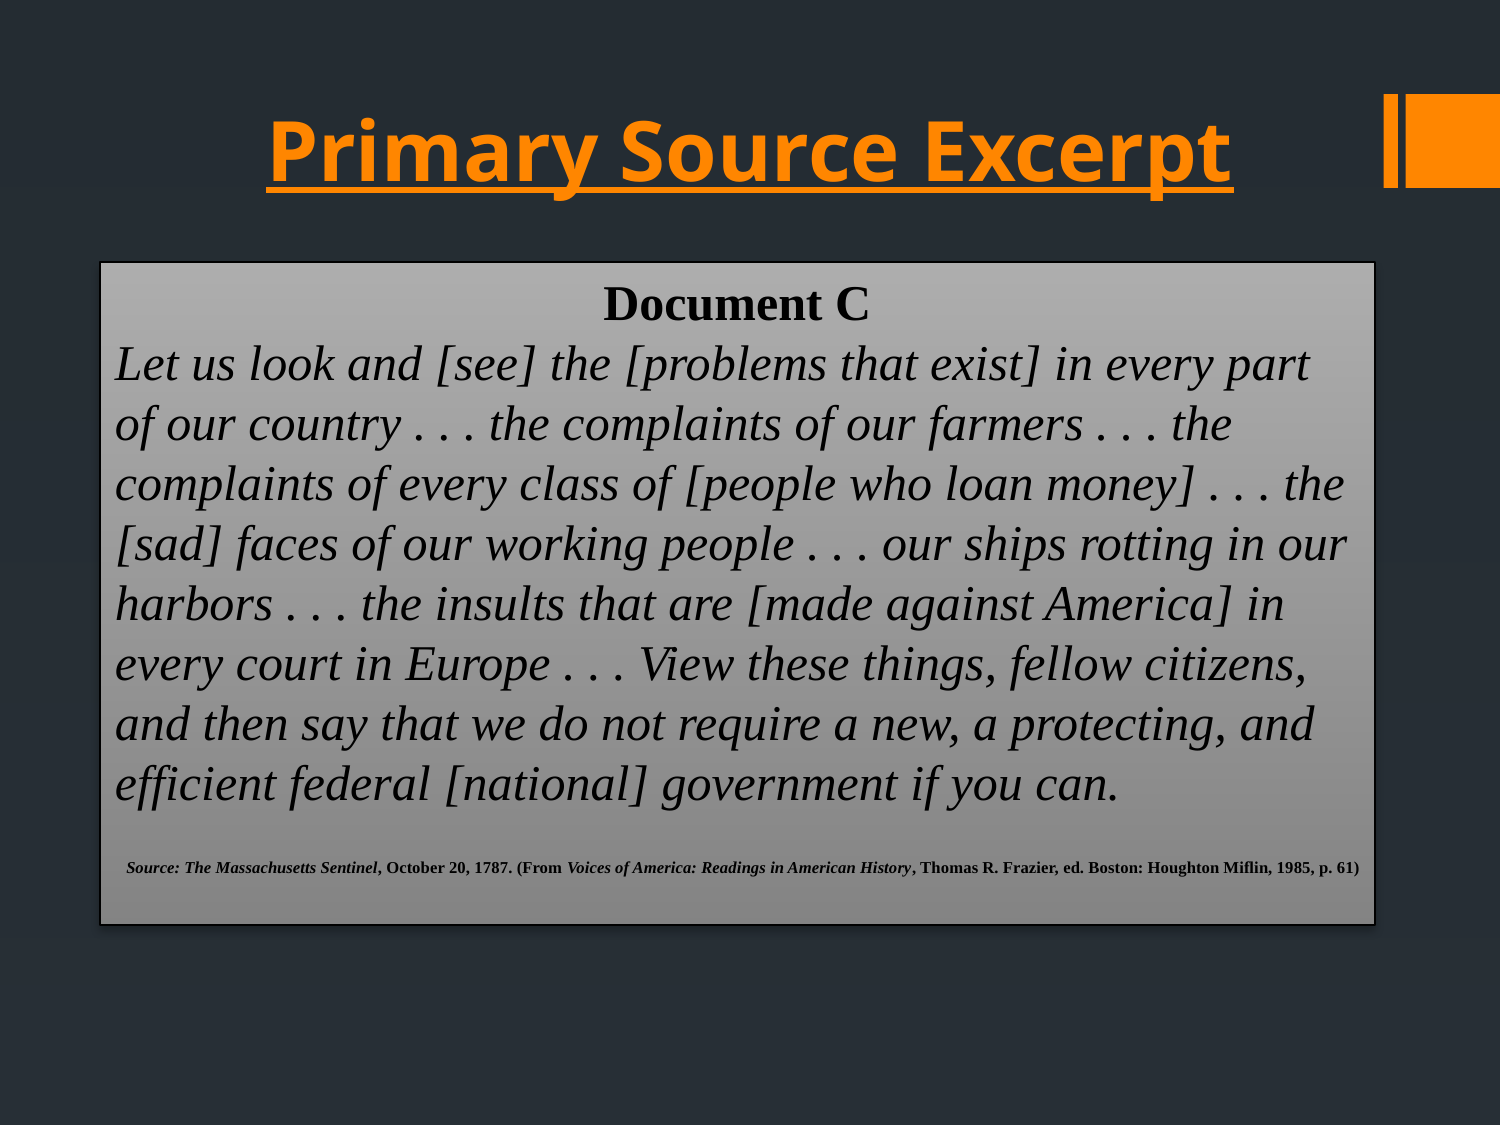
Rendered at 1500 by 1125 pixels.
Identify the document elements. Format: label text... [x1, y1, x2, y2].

text_box Document C Let us look and [see] the [problems that exist] in every part of our country . . . the complaints of our farmers . . . the complaints of every class of [people who loan money] . . . the [sad] faces of our working people . . . our ships rotting in our harbors . . . the insults that are [made against America] in every court in Europe . . . View these things, fellow citizens, and then say that we do not require a new, a protecting, and efficient federal [national] government if you can. Source: The Massachusetts Sentinel, October 20, 1787. (From Voices of America: Readings in American History, Thomas R. Frazier, ed. Boston: Houghton Miflin, 1985, p. 61) [99, 261, 1376, 926]
title Primary Source Excerpt [150, 87, 1350, 206]
